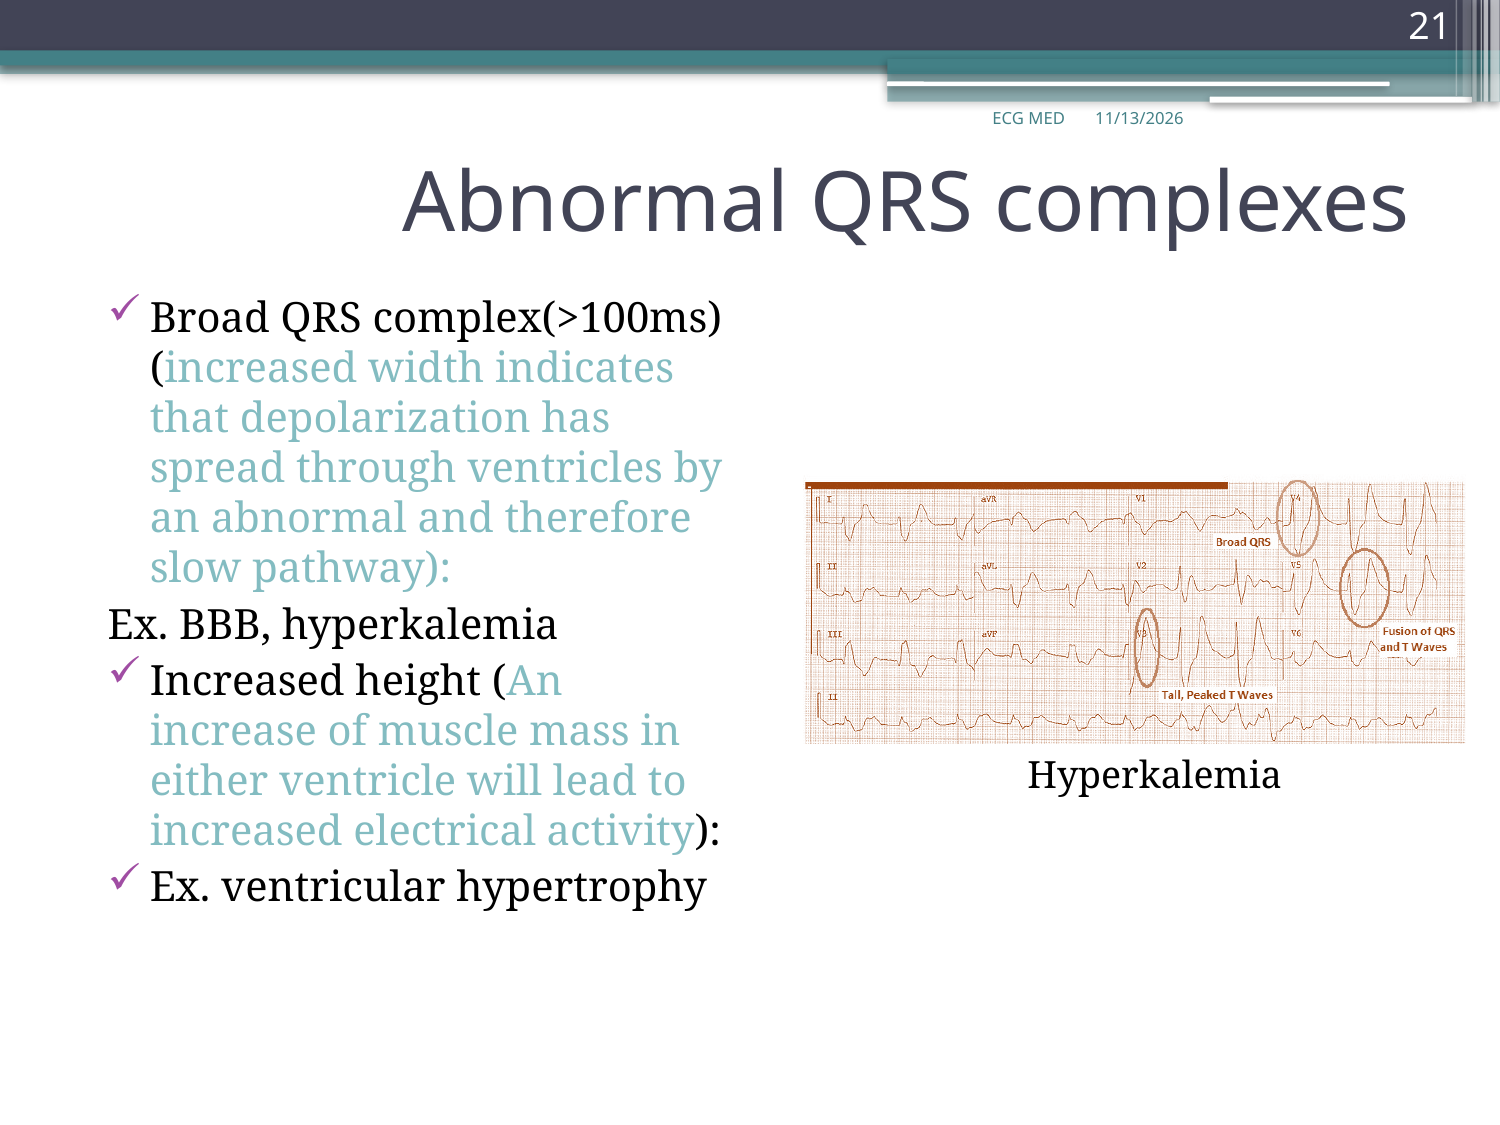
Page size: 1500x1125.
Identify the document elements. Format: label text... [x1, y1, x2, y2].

slide_number 21 [1341, 0, 1466, 61]
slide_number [1080, 100, 1238, 176]
title Abnormal QRS complexes [75, 110, 1425, 286]
footer ECG MED [862, 100, 1080, 176]
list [803, 474, 1467, 744]
list Broad QRS complex(>100ms) (increased width indicates that depolarization has spread through ventricles by an abnormal and therefore slow pathway): Ex. BBB, hyperkalemia Increased height (An increase of muscle mass in either ventricle will lead to increased electrical activity): Ex. ventricular hypertrophy [75, 283, 738, 1027]
text_box Hyperkalemia [1012, 754, 1375, 804]
